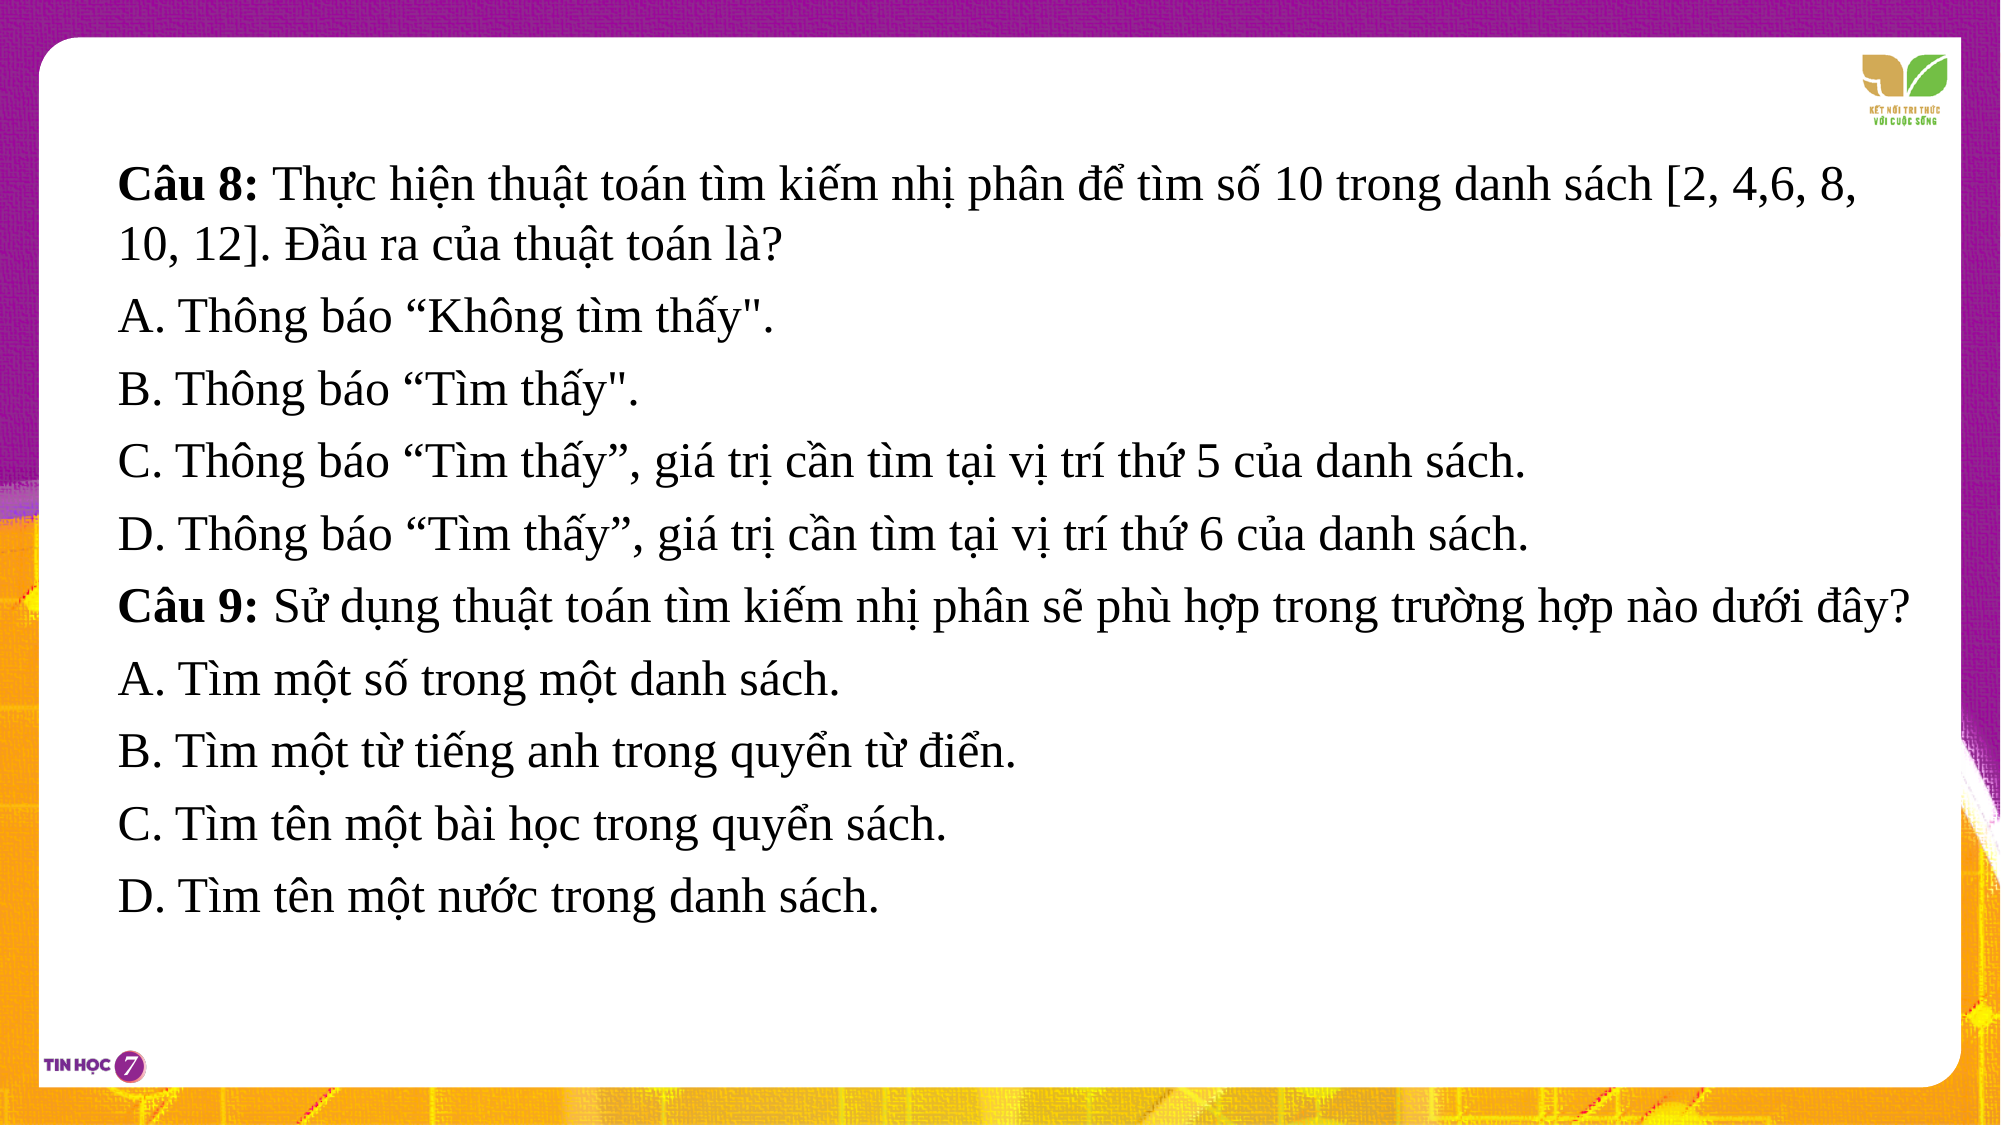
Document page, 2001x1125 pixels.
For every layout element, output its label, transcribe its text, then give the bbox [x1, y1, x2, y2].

picture [0, 0, 2001, 1125]
text_box Câu 8: Thực hiện thuật toán tìm kiếm nhị phân để tìm số 10 trong danh sách [2, 4,6, 8, 10, 12]. Đầu ra của thuật toán là? A. Thông báo “Không tìm thấy". B. Thông báo “Tìm thấy". C. Thông báo “Tìm thấy”, giá trị cần tìm tại vị trí thứ 5 của danh sách. D. Thông báo “Tìm thấy”, giá trị cần tìm tại vị trí thứ 6 của danh sách. Câu 9: Sử dụng thuật toán tìm kiếm nhị phân sẽ phù hợp trong trường hợp nào dưới đây? A. Tìm một số trong một danh sách. B. Tìm một từ tiếng anh trong quyển từ điển. C. Tìm tên một bài học trong quyển sách. D. Tìm tên một nước trong danh sách. [102, 142, 1935, 931]
